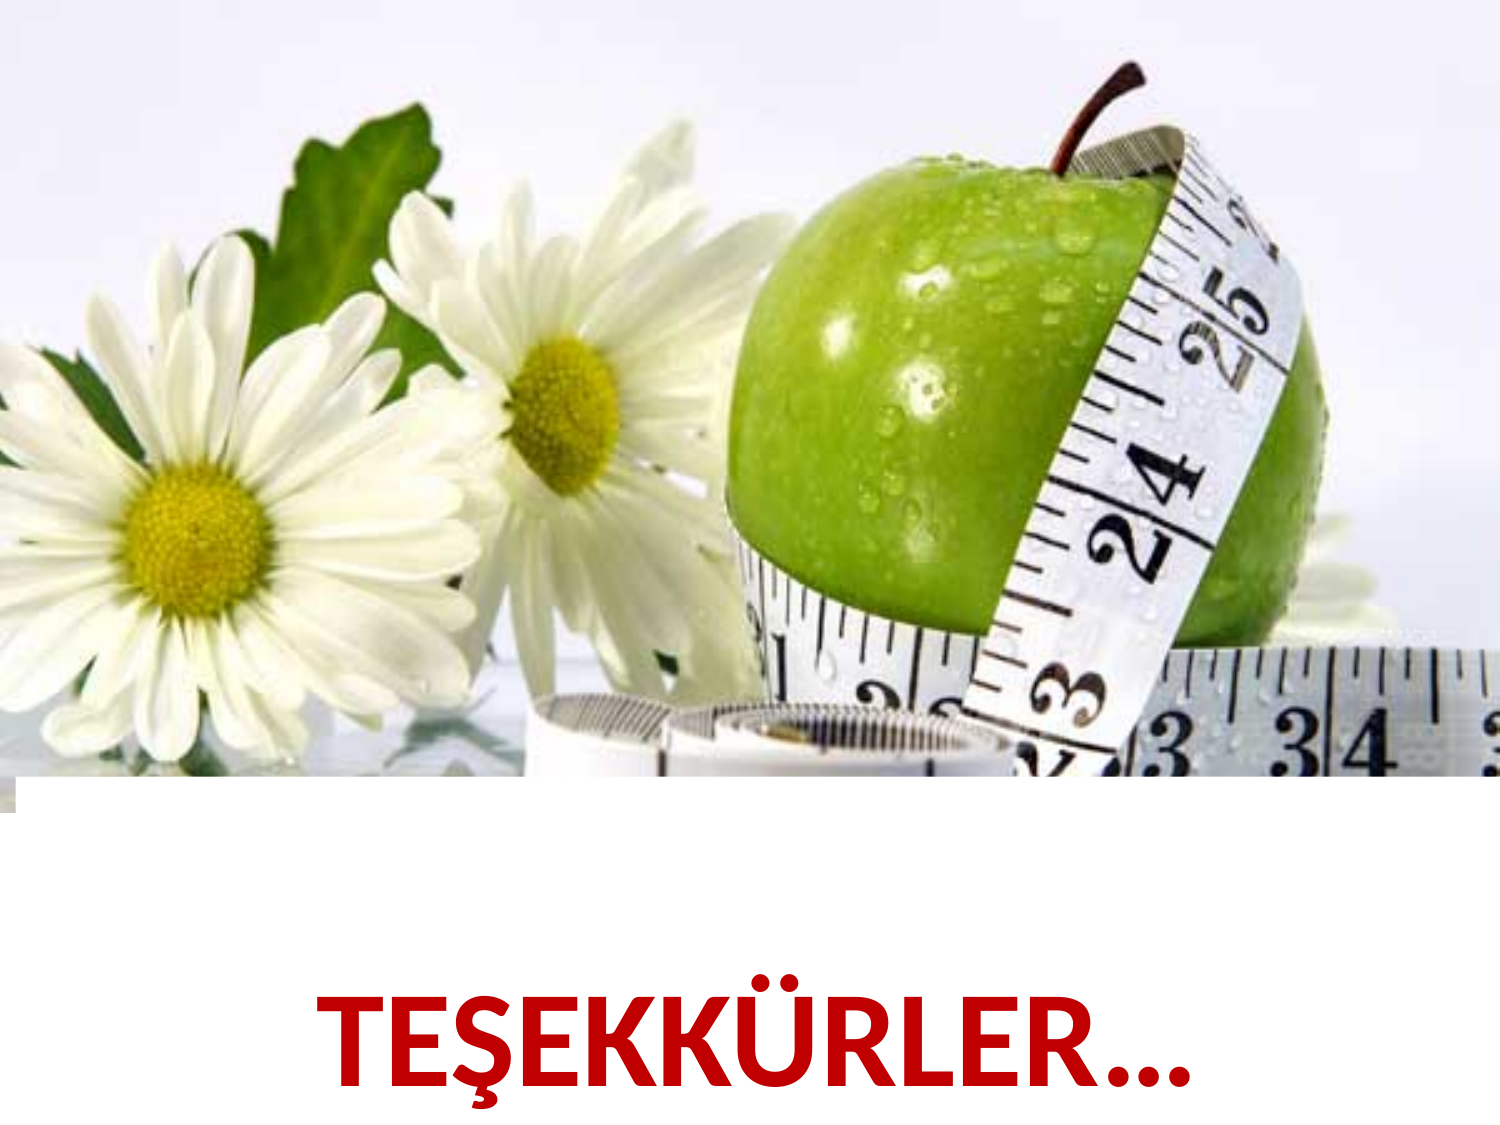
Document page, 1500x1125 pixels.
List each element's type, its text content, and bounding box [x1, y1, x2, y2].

text_box TEŞEKKÜRLER… [15, 821, 1500, 1122]
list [0, 0, 1500, 813]
